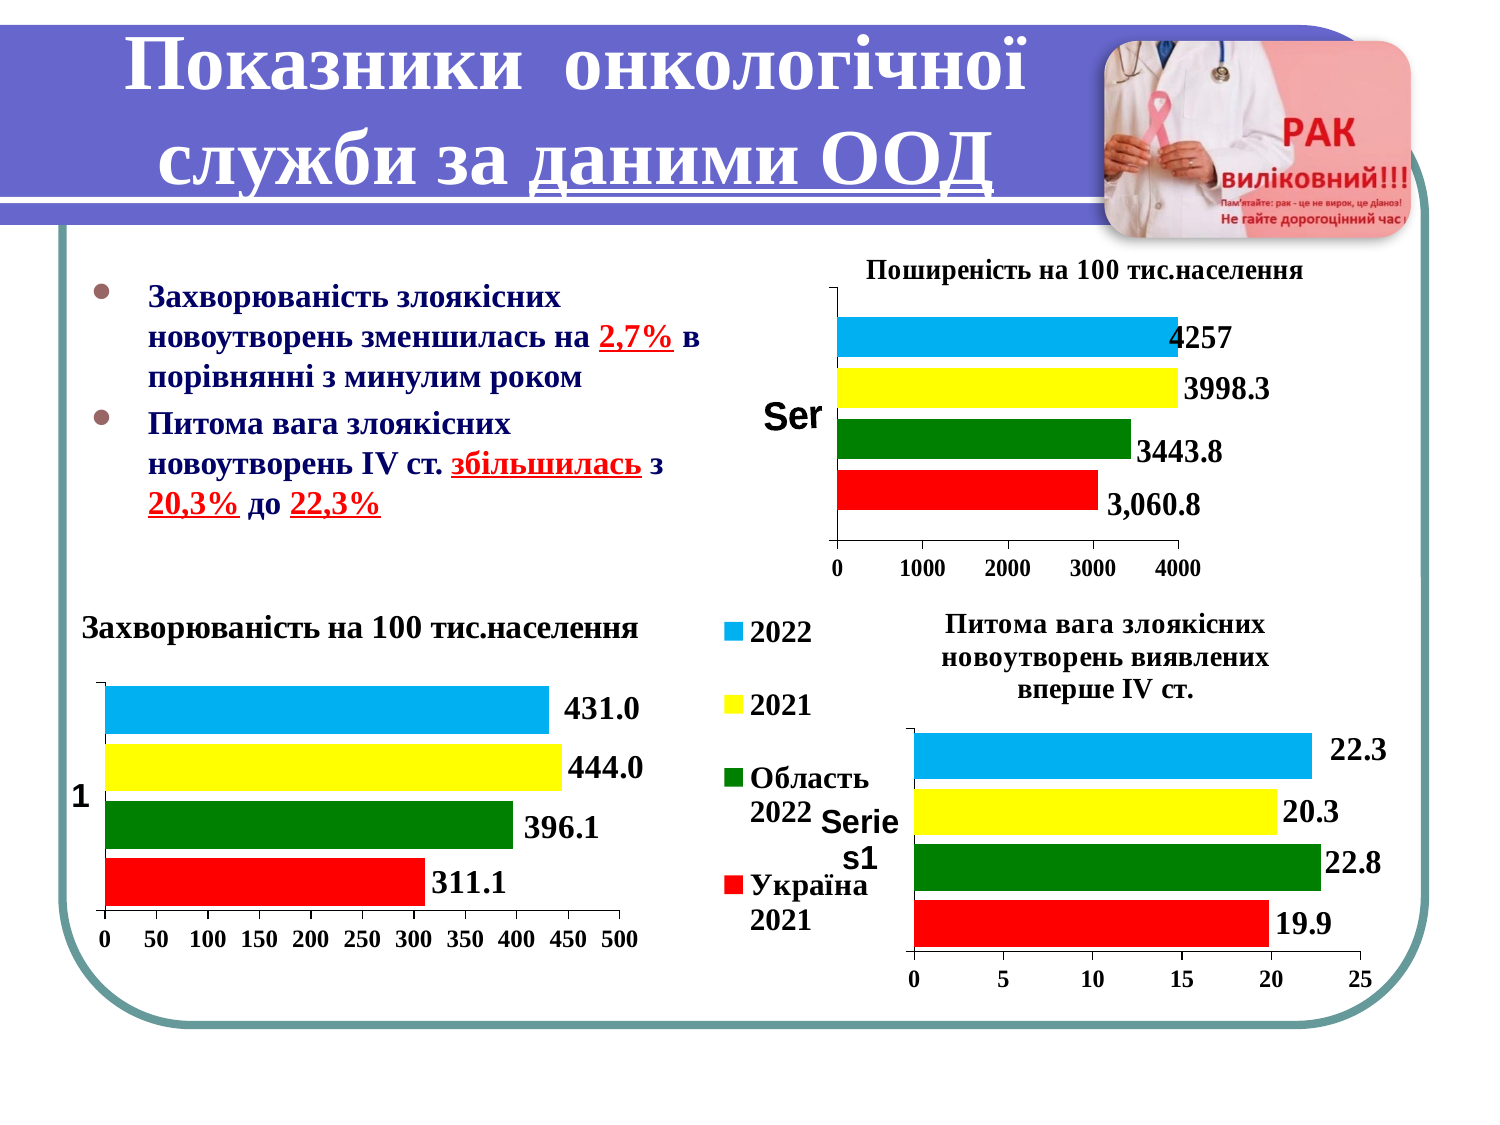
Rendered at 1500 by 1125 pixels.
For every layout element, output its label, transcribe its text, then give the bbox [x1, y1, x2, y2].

picture [1104, 40, 1412, 238]
list Захворюваність злоякісних новоутворень зменшилась на 2,7% в порівнянні з минулим роком Питома вага злоякісних новоутворень ІV ст. збільшилась з 20,3% до 22,3% [76, 267, 739, 547]
chart [64, 224, 1389, 1035]
title Показники онкологічної служби за даними ООД [0, 19, 1152, 208]
